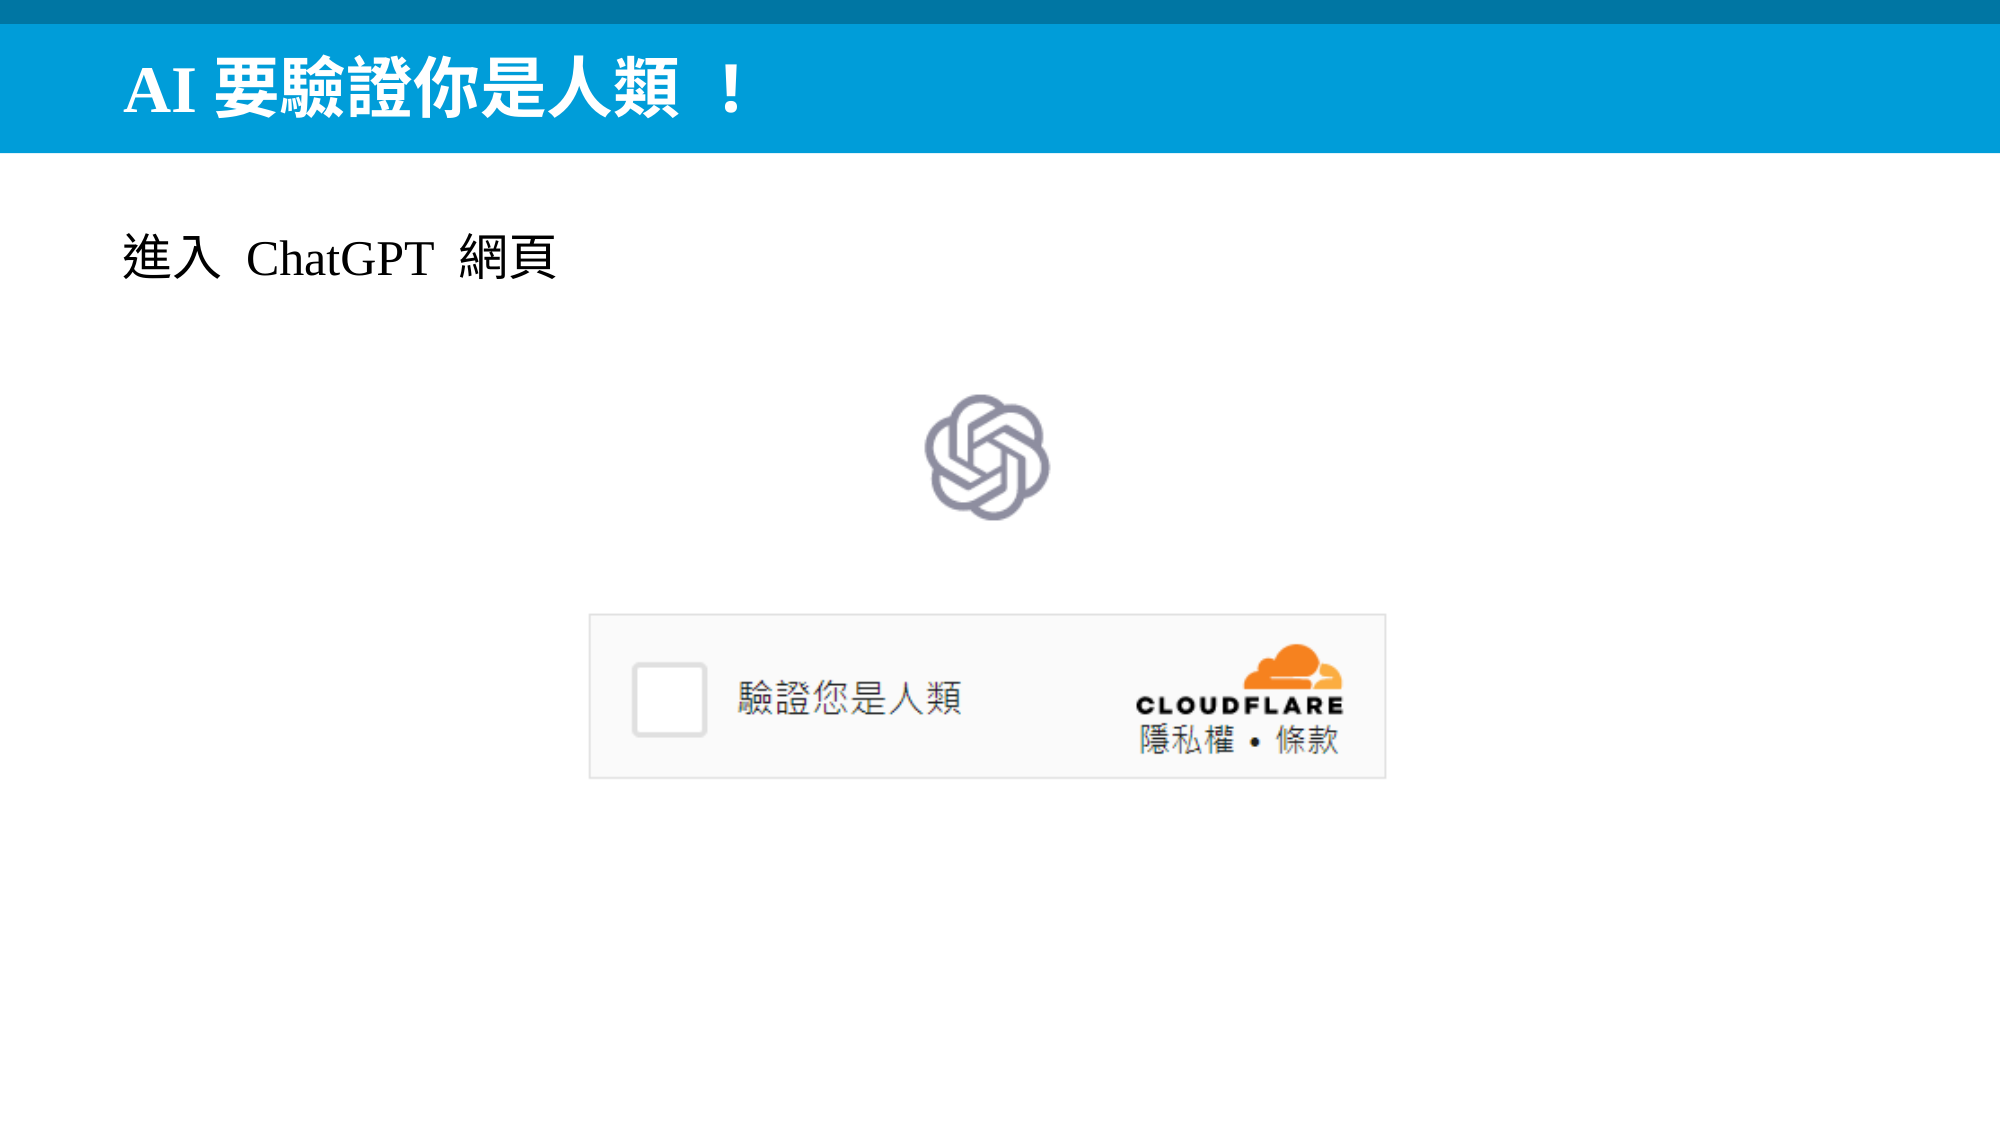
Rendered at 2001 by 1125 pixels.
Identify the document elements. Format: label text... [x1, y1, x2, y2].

list AI要驗證你是人類 ! [107, 41, 979, 130]
text_box 進入 ChatGPT 網頁 [108, 218, 604, 293]
picture [530, 352, 1507, 869]
